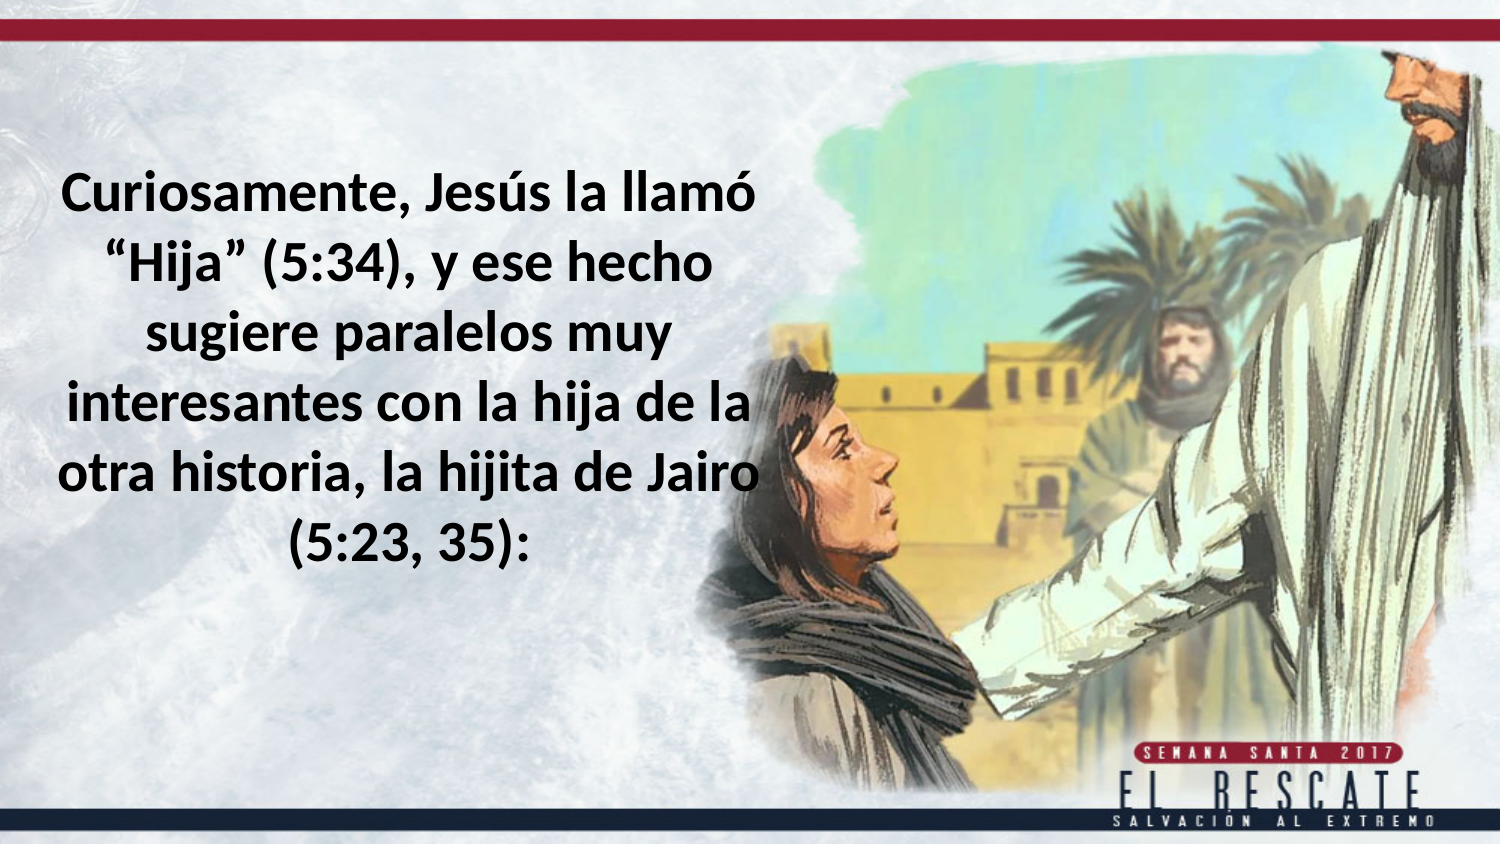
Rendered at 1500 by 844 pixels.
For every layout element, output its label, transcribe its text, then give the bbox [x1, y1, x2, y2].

text_box Curiosamente, Jesús la llamó “Hija” (5:34), y ese hecho sugiere paralelos muy interesantes con la hija de la otra historia, la hijita de Jairo (5:23, 35): [31, 145, 788, 580]
picture [0, 0, 1500, 844]
